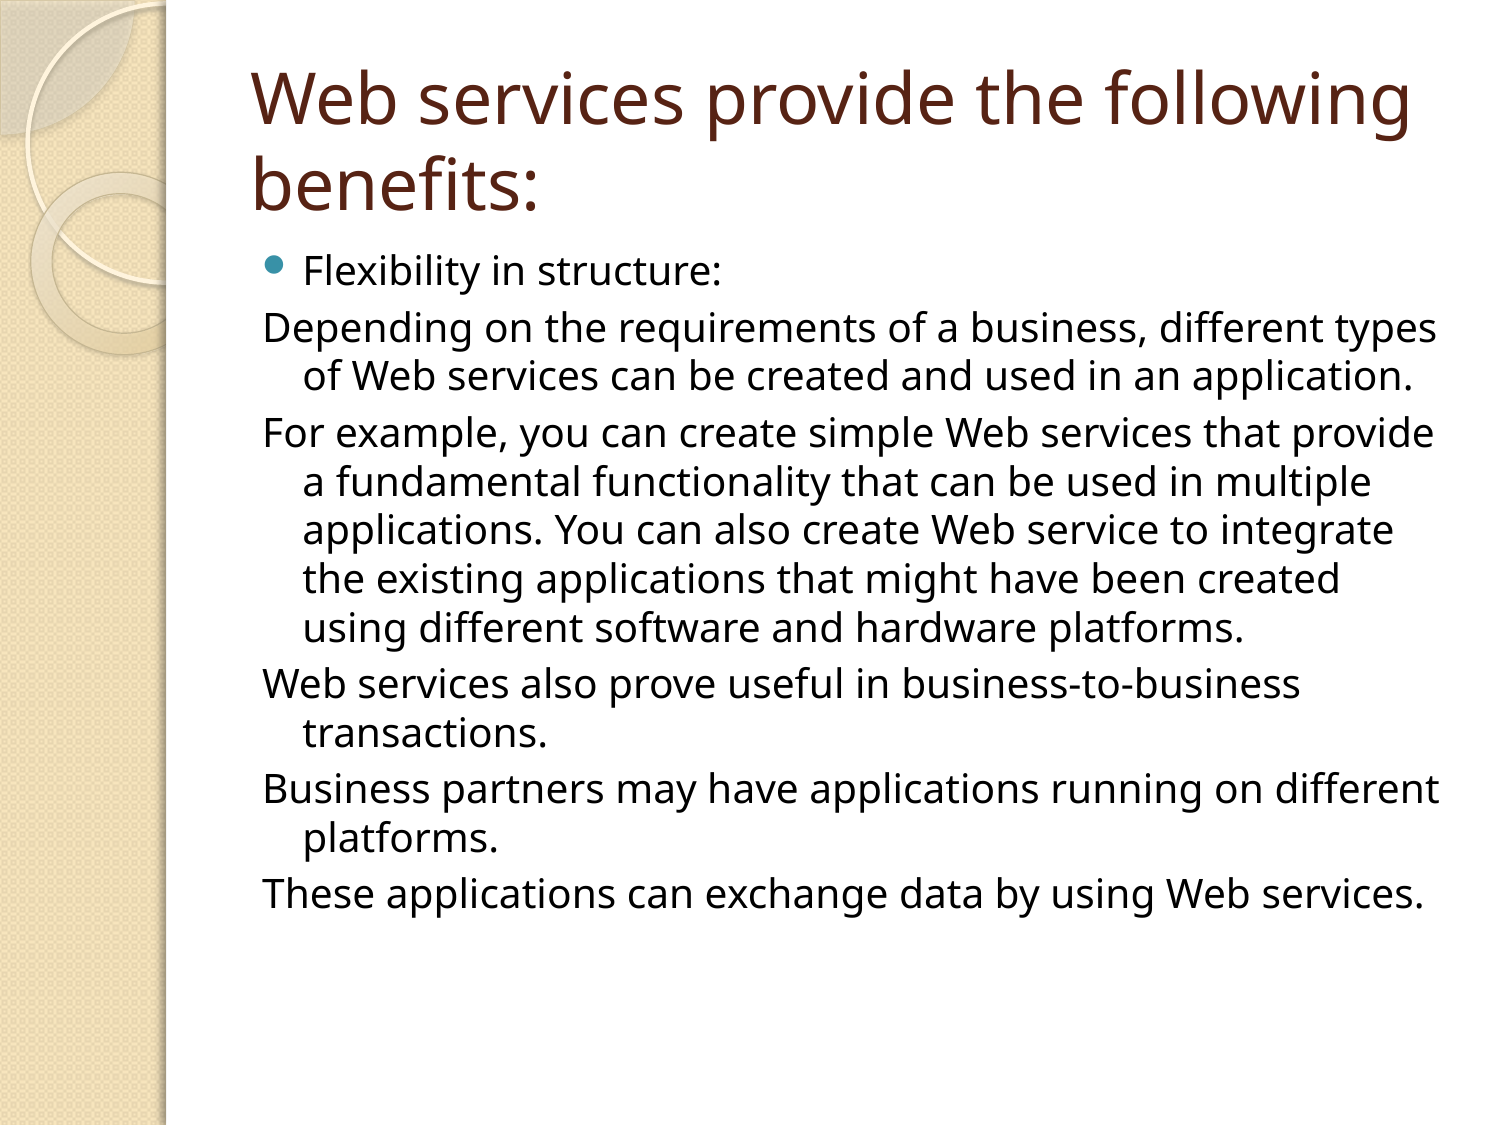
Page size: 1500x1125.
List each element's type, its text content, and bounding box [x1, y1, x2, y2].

list Flexibility in structure: Depending on the requirements of a business, different types of Web services can be created and used in an application. For example, you can create simple Web services that provide a fundamental functionality that can be used in multiple applications. You can also create Web service to integrate the existing applications that might have been created using different software and hardware platforms. Web services also prove useful in business-to-business transactions. Business partners may have applications running on different platforms. These applications can exchange data by using Web services. [235, 237, 1466, 1025]
title Web services provide the following benefits: [235, 45, 1466, 233]
